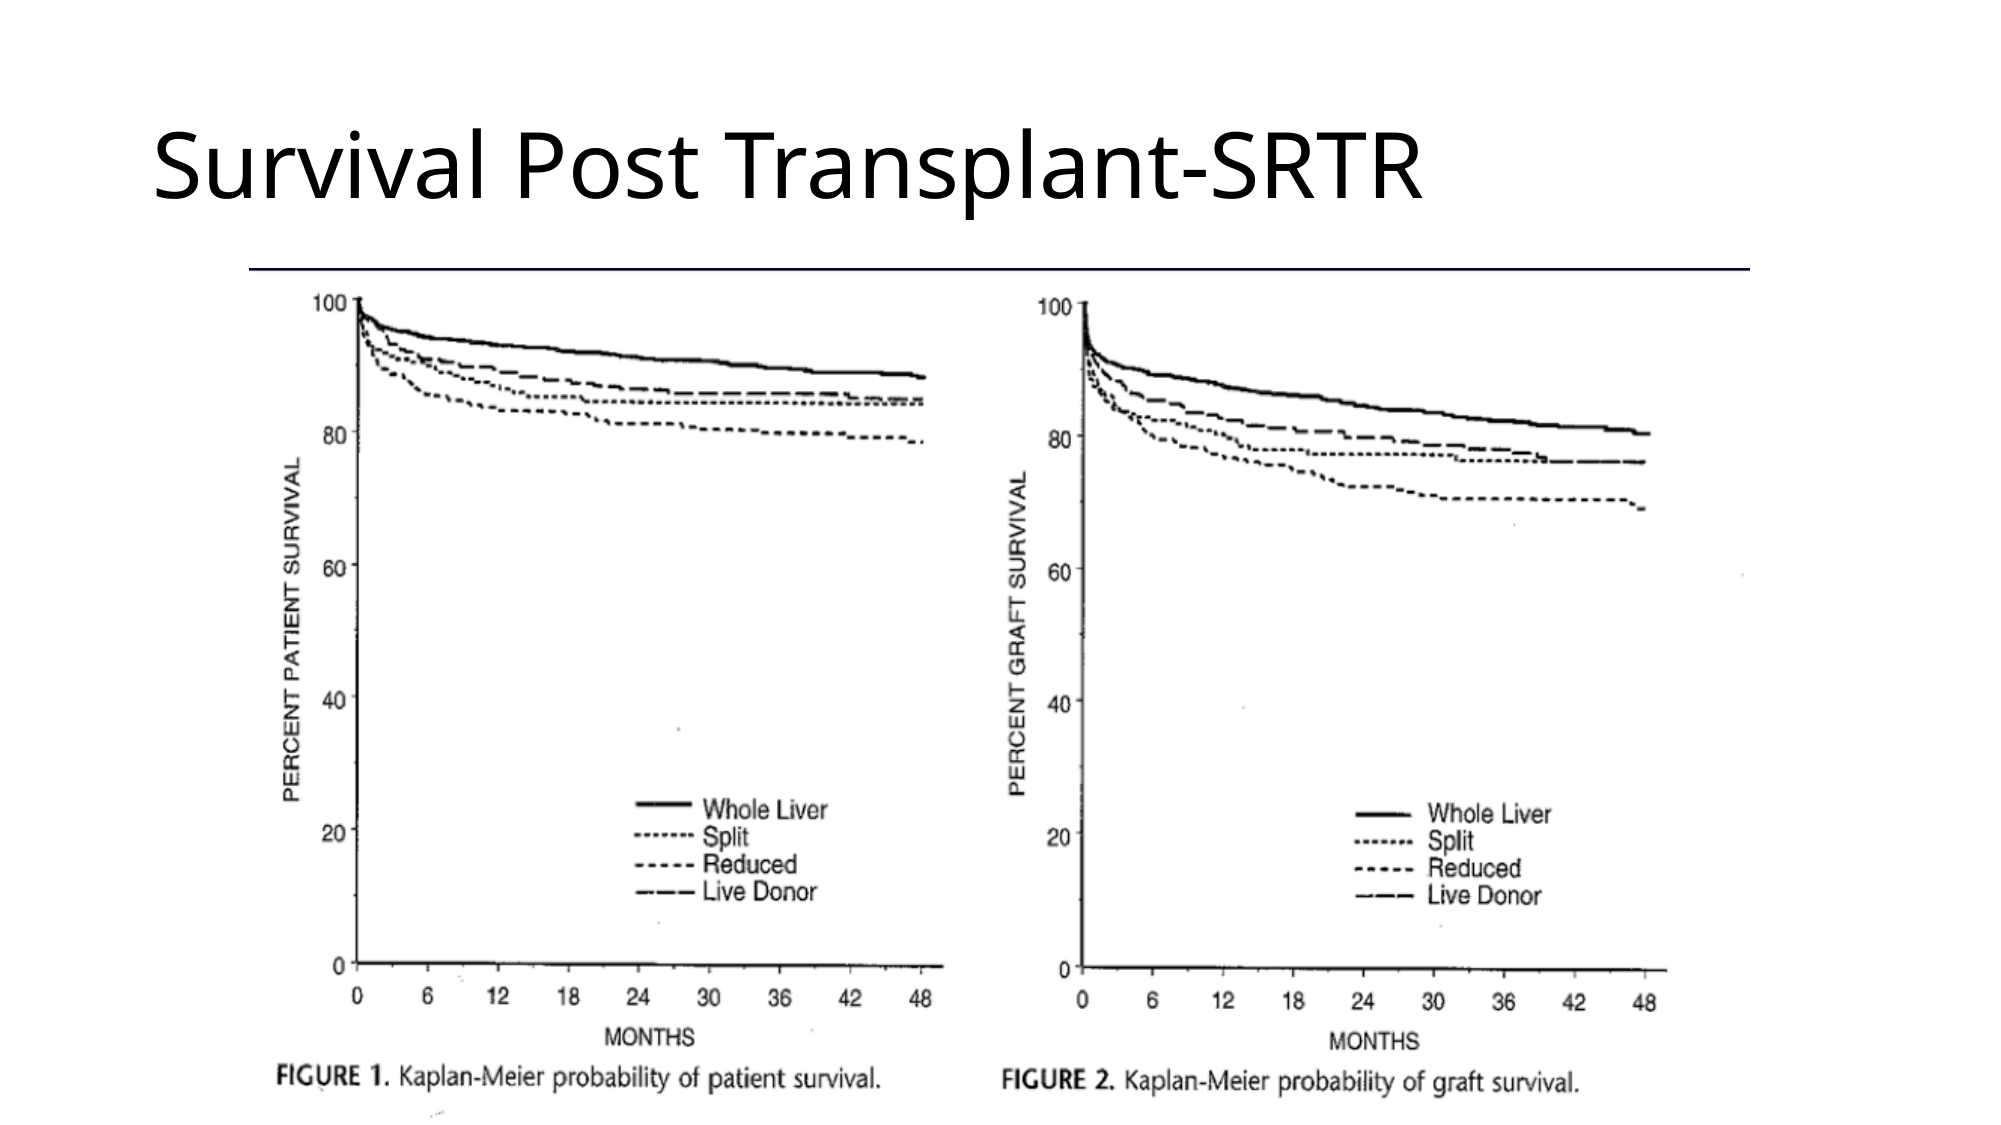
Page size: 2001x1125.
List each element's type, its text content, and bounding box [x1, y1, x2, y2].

title Survival Post Transplant-SRTR [137, 59, 1863, 278]
picture [249, 268, 1750, 1125]
